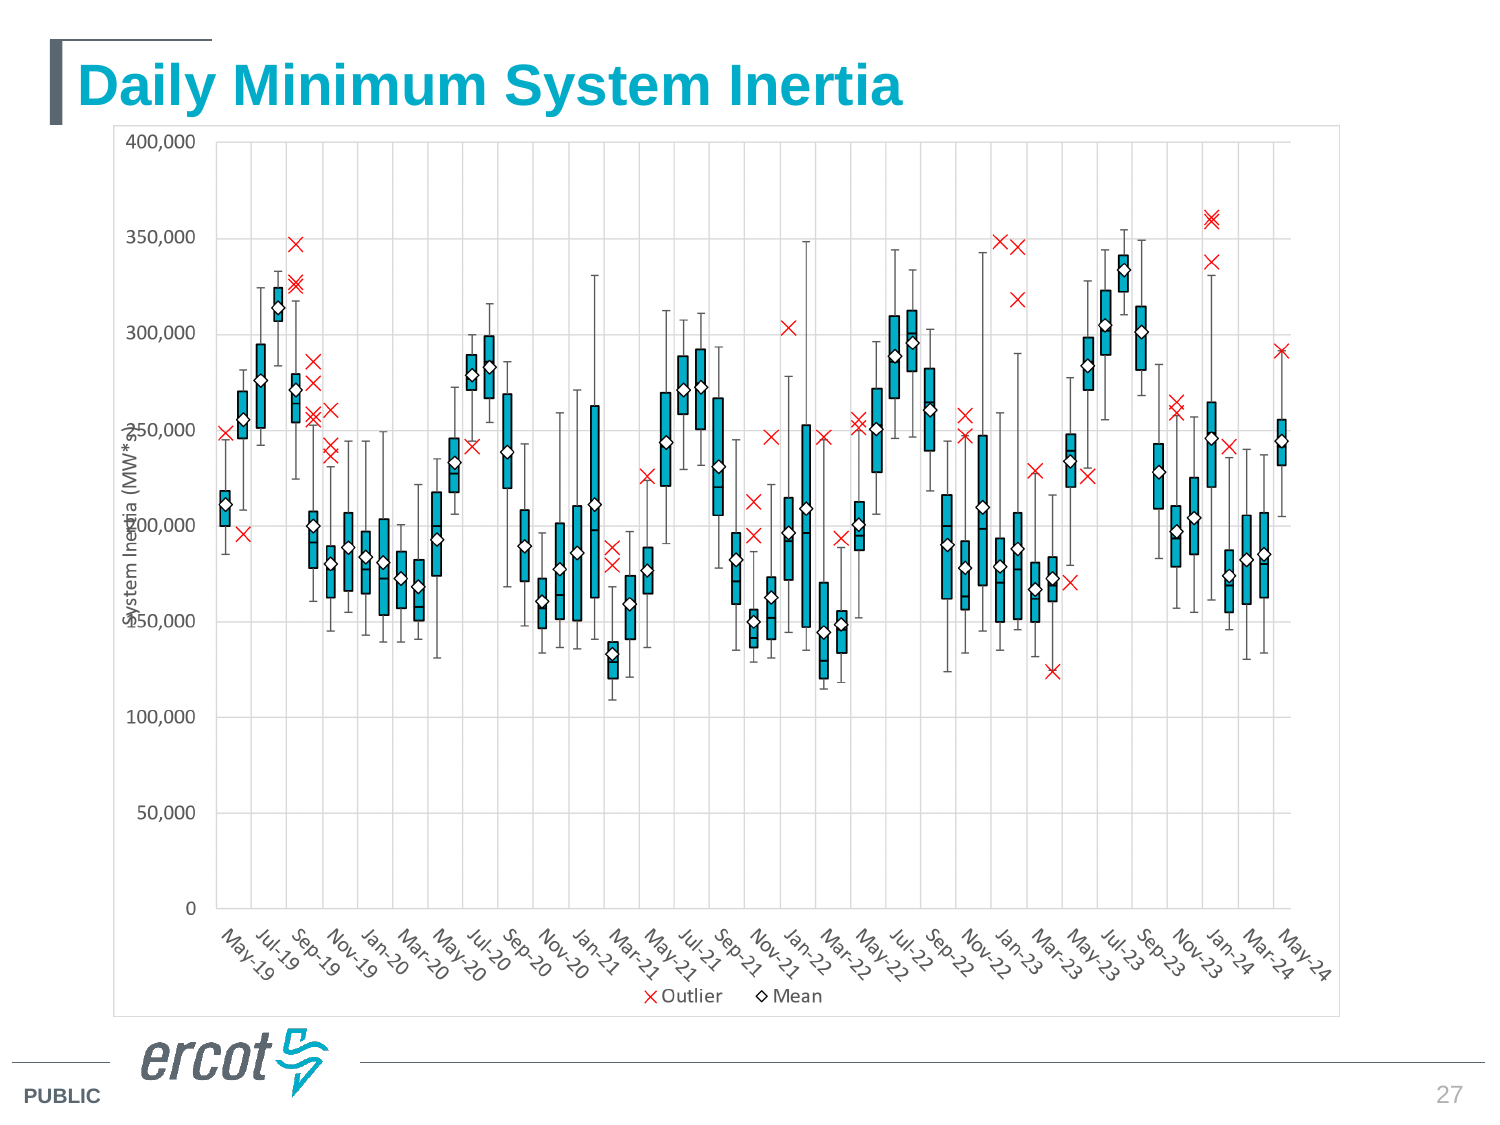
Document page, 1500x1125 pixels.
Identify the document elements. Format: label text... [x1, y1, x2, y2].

picture [113, 125, 1340, 1017]
title Daily Minimum System Inertia [62, 39, 1450, 125]
slide_number 27 [1412, 1076, 1488, 1112]
picture [137, 1024, 332, 1100]
